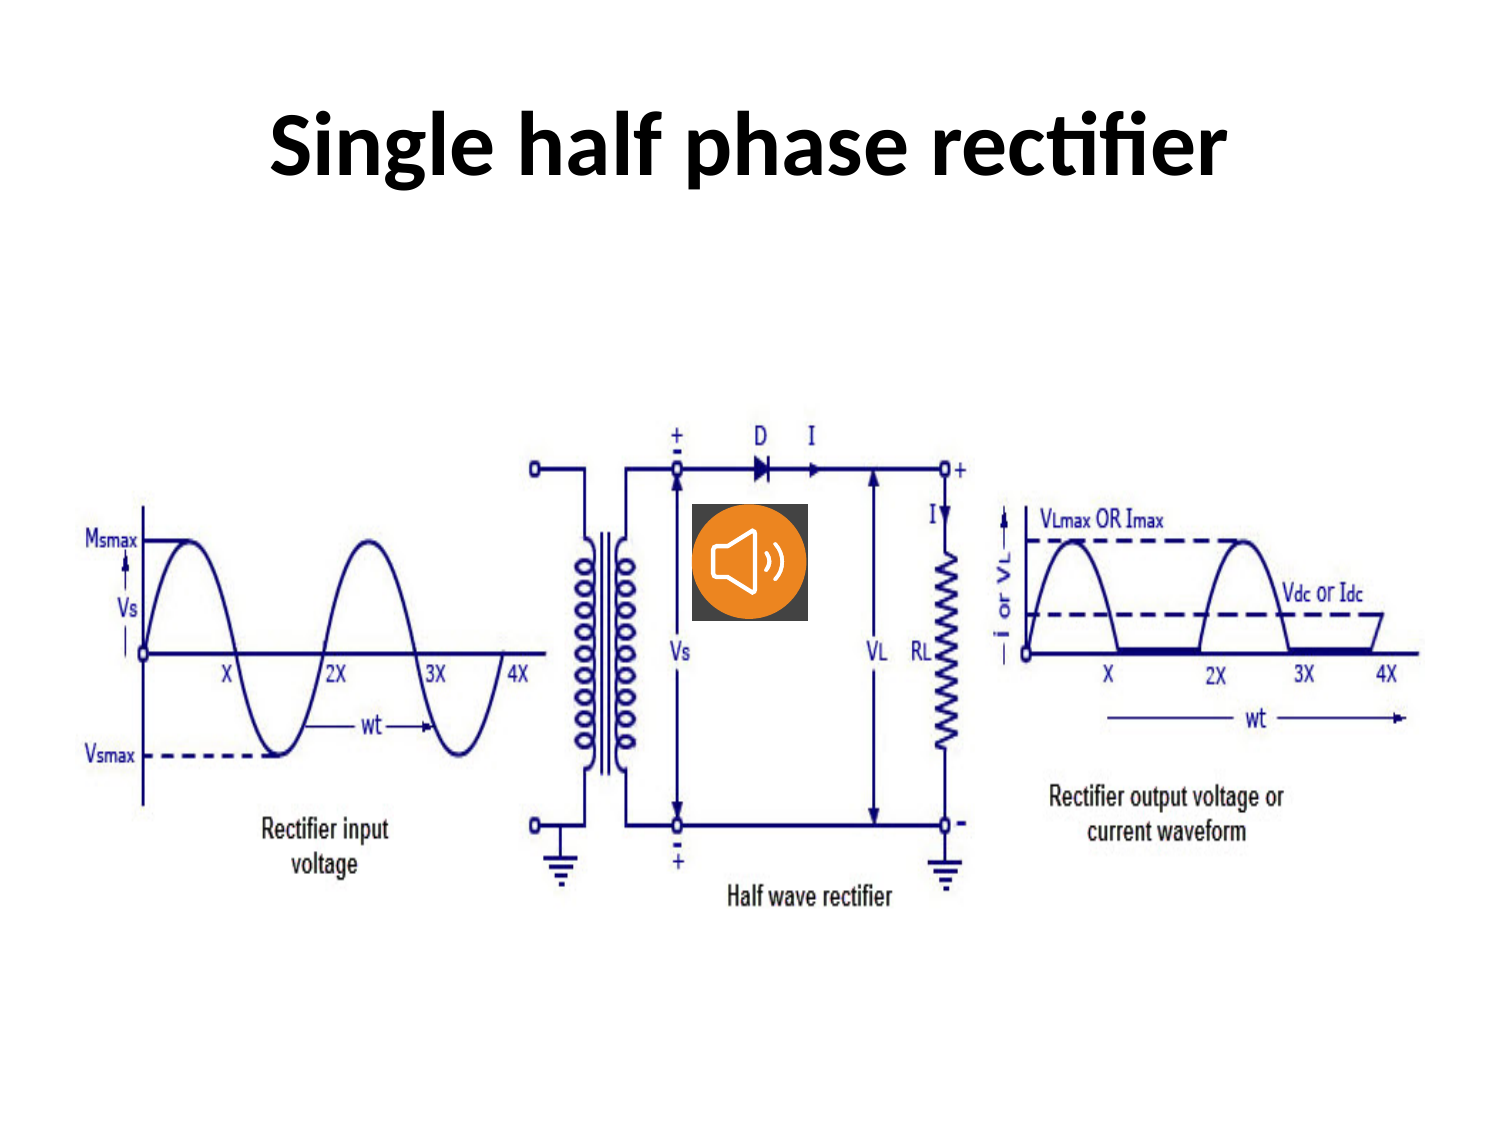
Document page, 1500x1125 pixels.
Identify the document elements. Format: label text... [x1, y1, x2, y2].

picture [690, 503, 810, 622]
title Single half phase rectifier [75, 45, 1425, 233]
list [74, 387, 1426, 951]
